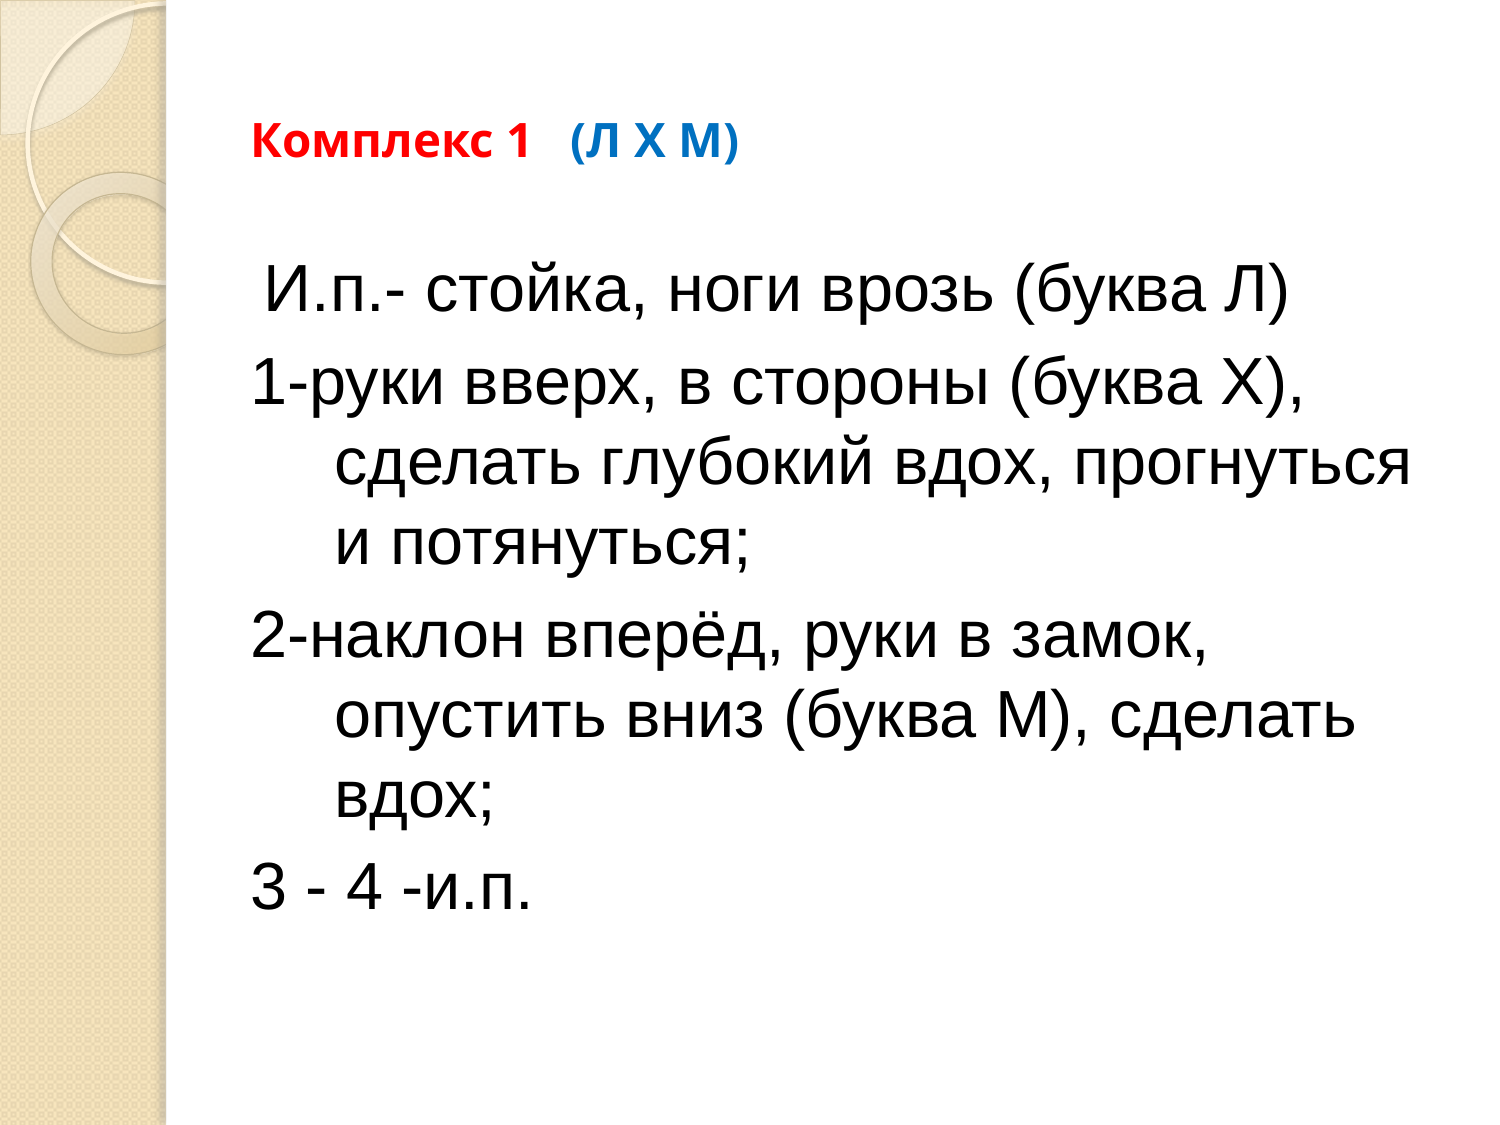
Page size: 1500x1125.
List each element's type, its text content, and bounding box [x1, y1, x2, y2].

list И.п.- стойка, ноги врозь (буква Л) 1-руки вверх, в стороны (буква Х), сделать глубокий вдох, прогнуться и потянуться; 2-наклон вперёд, руки в замок, опустить вниз (буква М), сделать вдох; 3 - 4 -и.п. [235, 237, 1466, 1025]
title Комплекс 1 (Л Х М) [235, 45, 1466, 233]
